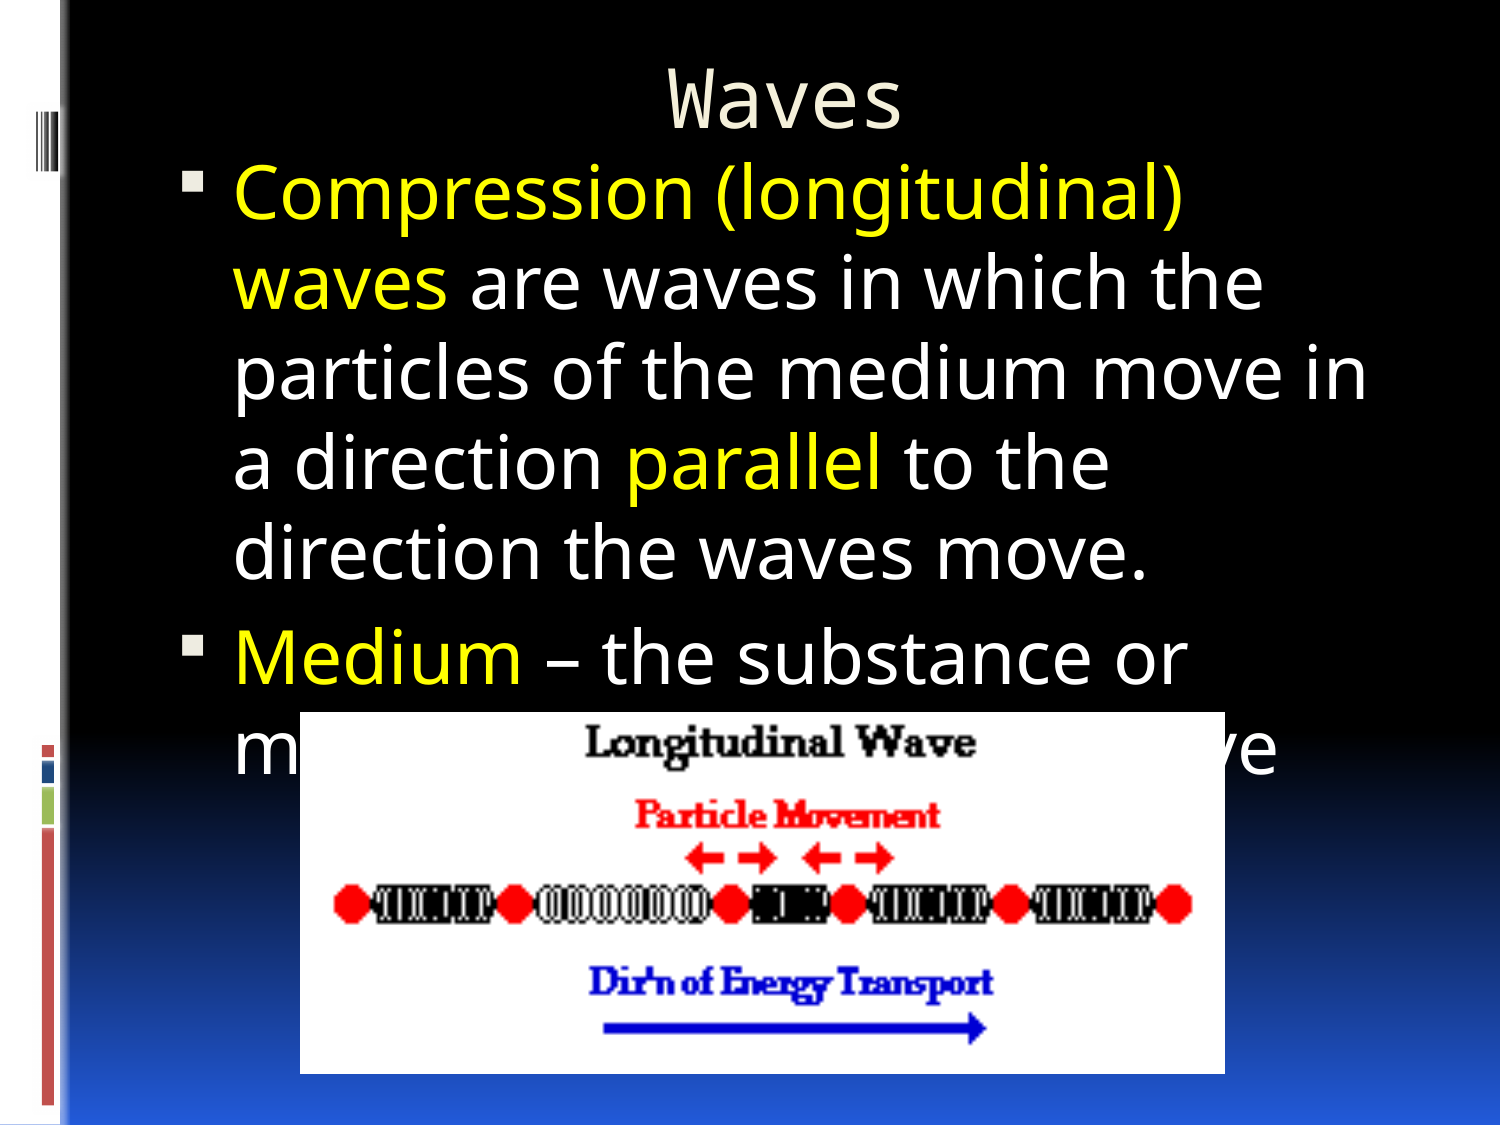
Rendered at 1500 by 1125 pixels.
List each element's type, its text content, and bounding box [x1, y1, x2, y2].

list Compression (longitudinal) waves are waves in which the particles of the medium move in a direction parallel to the direction the waves move. Medium – the substance or material that carries the wave [149, 137, 1426, 1043]
picture [299, 712, 1226, 1075]
title Waves [150, 37, 1425, 137]
